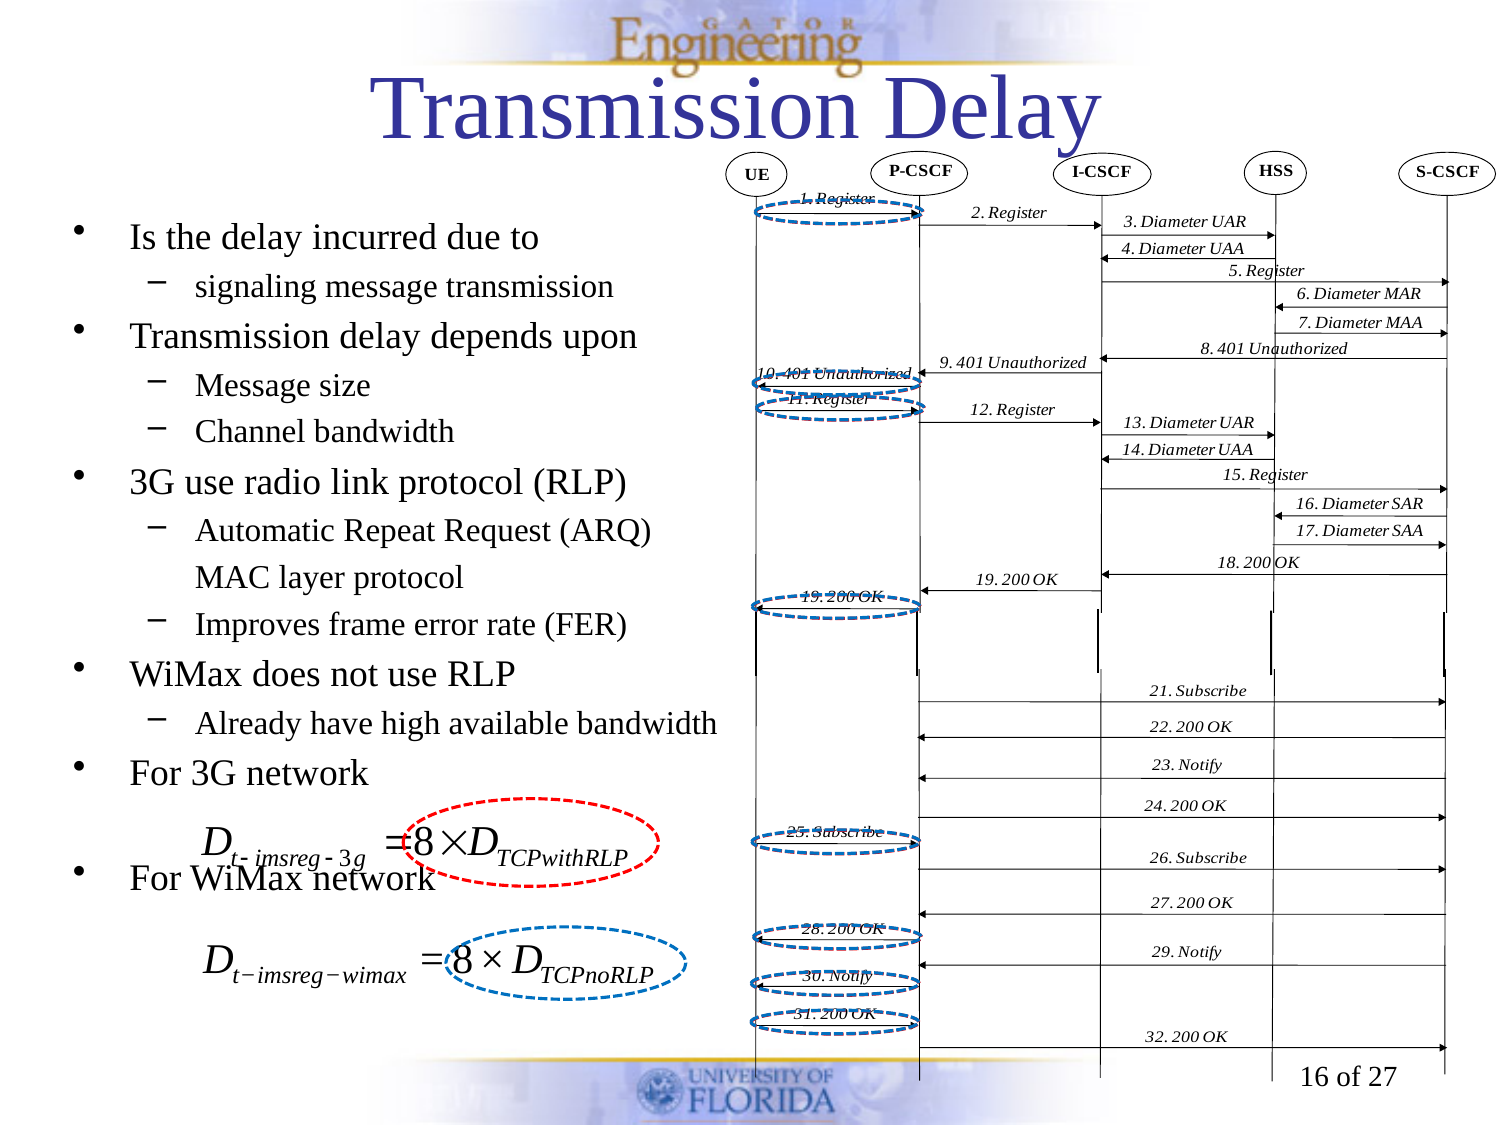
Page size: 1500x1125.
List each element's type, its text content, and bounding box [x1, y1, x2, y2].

text_box Is the delay incurred due to signaling message transmission Transmission delay depends upon Message size Channel bandwidth 3G use radio link protocol (RLP) Automatic Repeat Request (ARQ) MAC layer protocol Improves frame error rate (FER) WiMax does not use RLP Already have high available bandwidth For 3G network For WiMax network [58, 204, 717, 1045]
text_box [486, 926, 646, 936]
title Transmission Delay [98, 38, 1375, 165]
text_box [193, 812, 636, 881]
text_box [722, 149, 1497, 1082]
text_box [442, 798, 620, 811]
text_box [640, 819, 659, 866]
text_box [663, 941, 686, 984]
picture [0, 0, 1500, 1125]
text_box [750, 199, 925, 1034]
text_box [195, 937, 660, 995]
